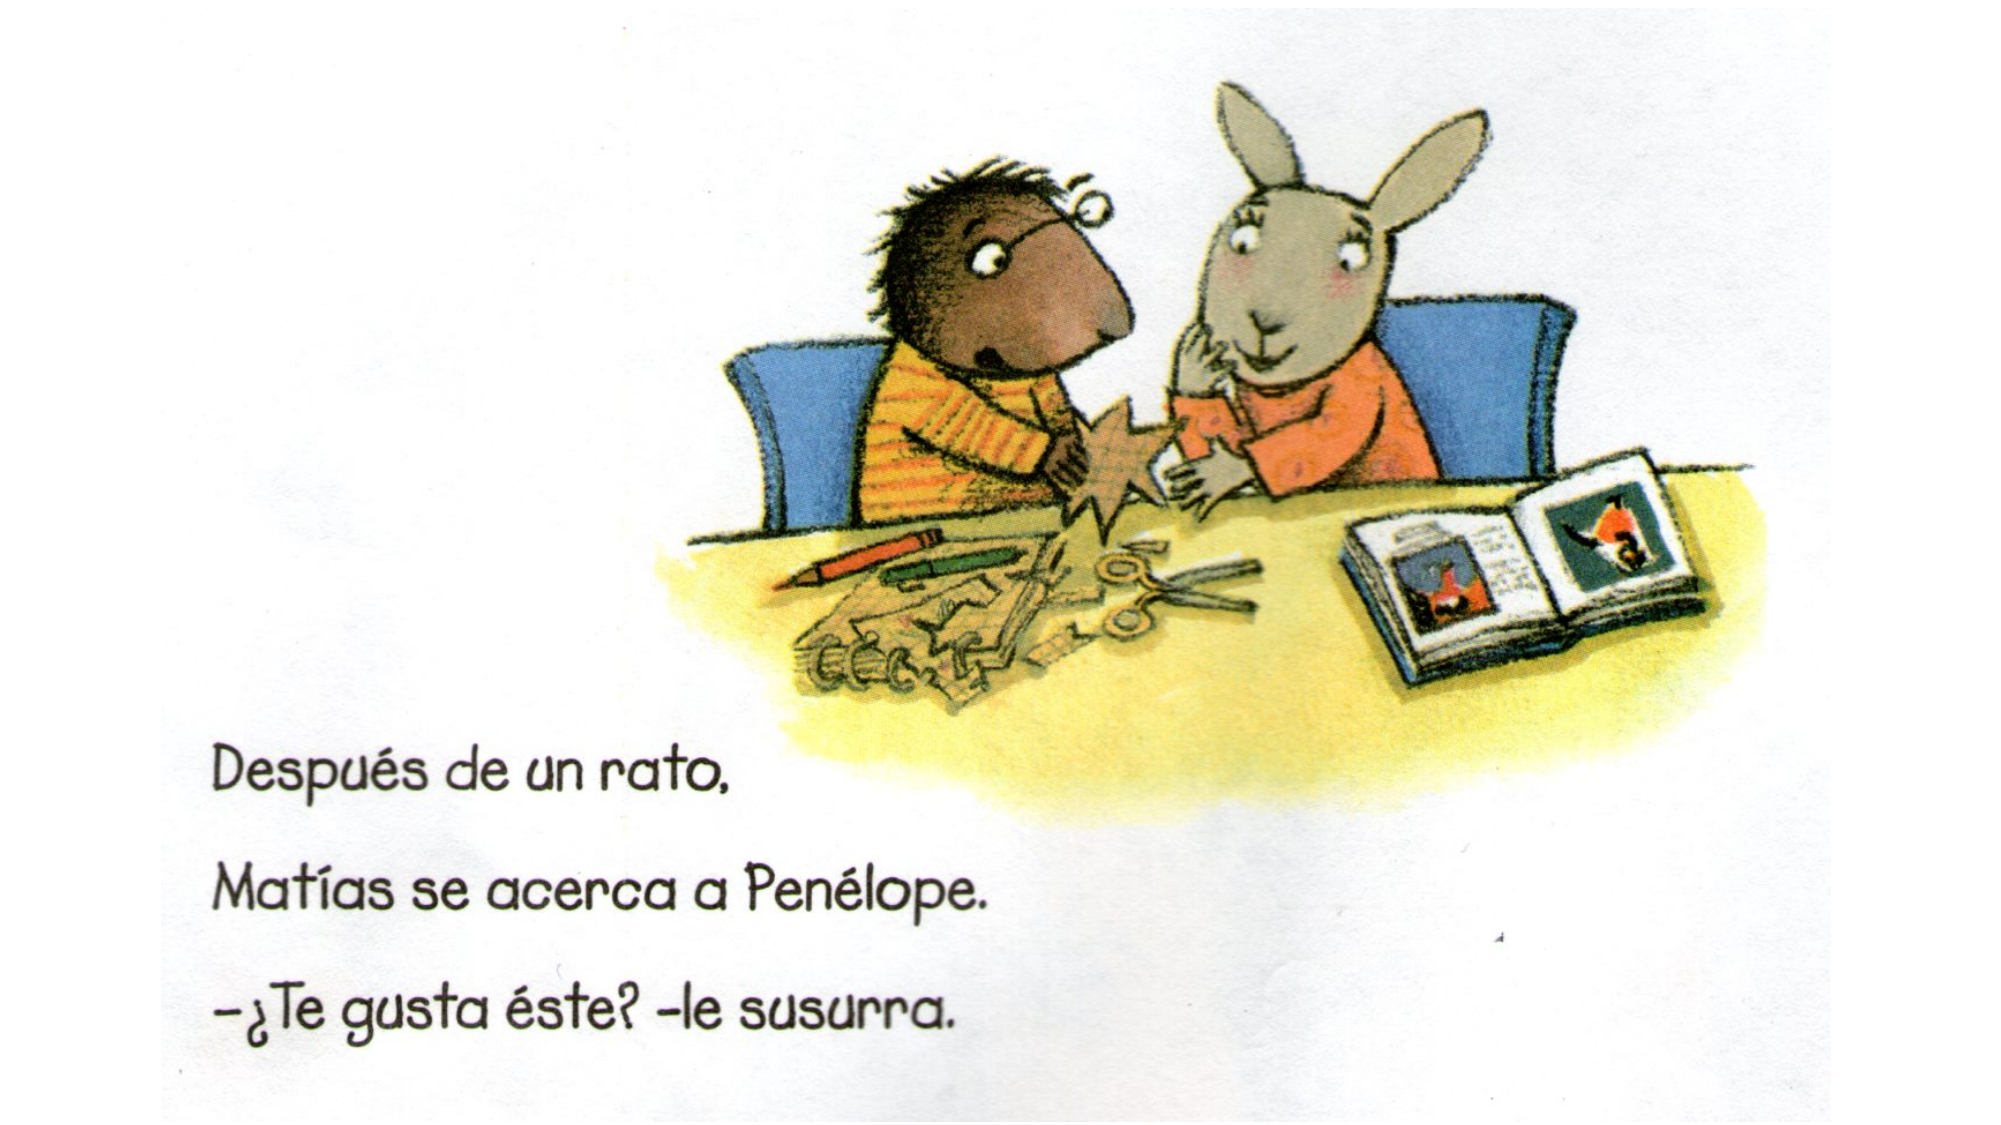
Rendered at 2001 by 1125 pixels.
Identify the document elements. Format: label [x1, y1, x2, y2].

picture [161, 8, 1831, 1122]
